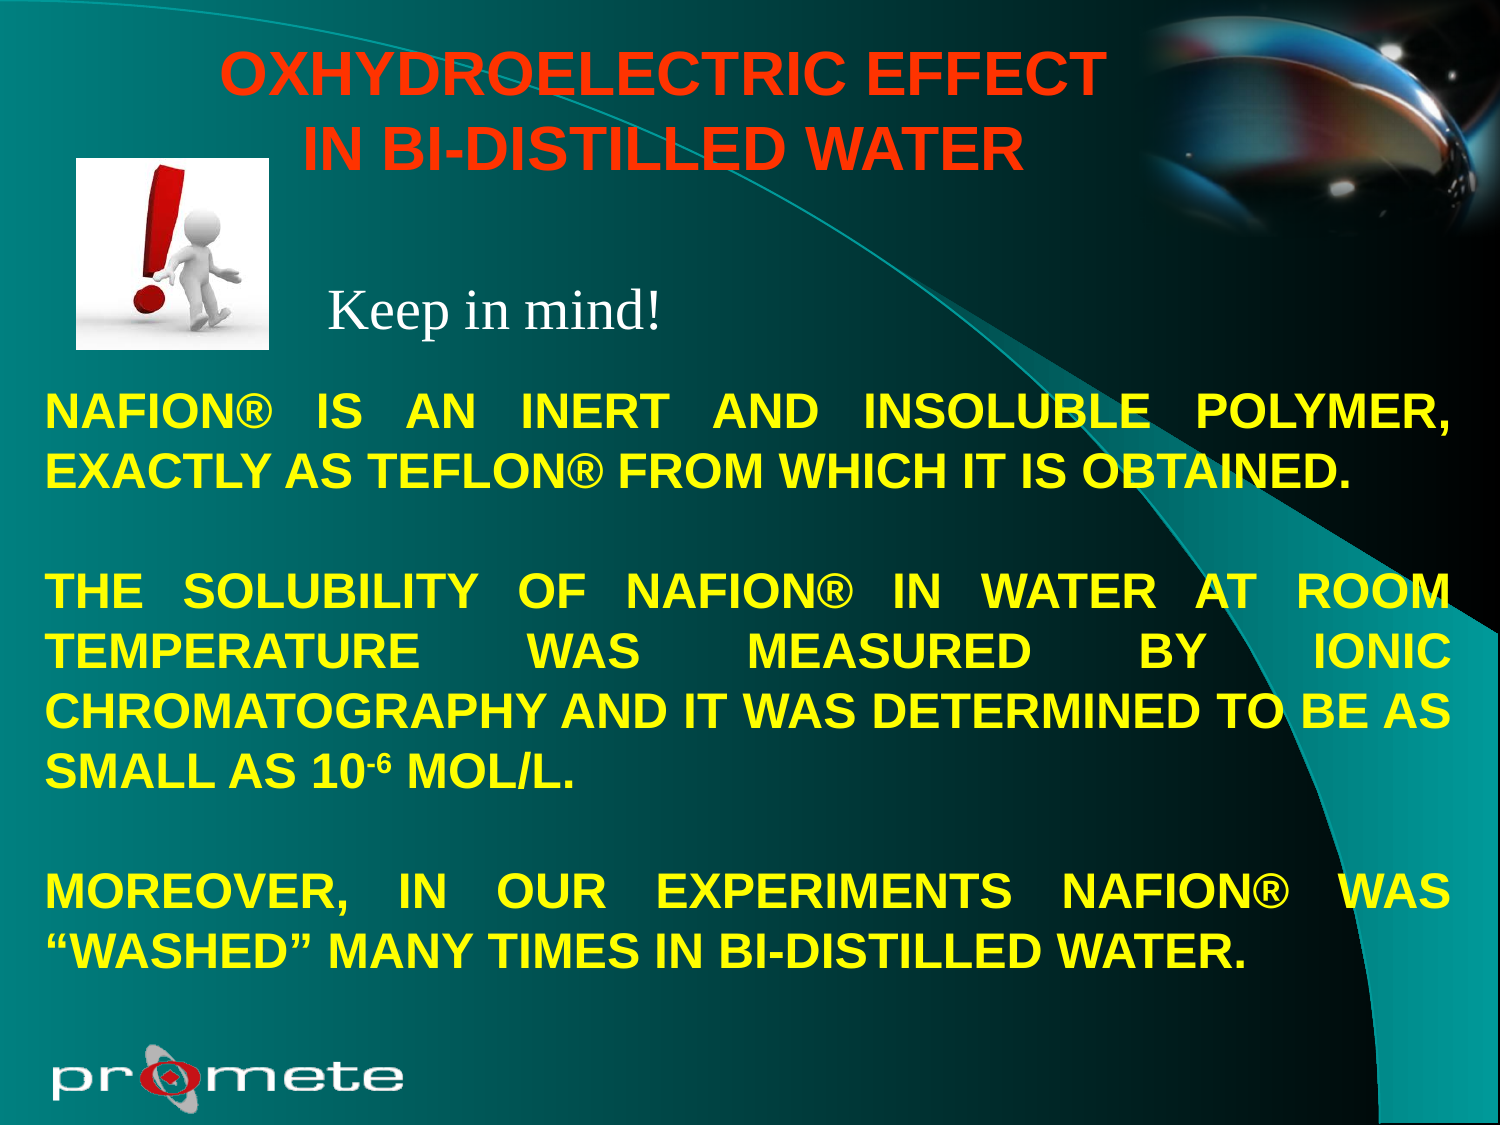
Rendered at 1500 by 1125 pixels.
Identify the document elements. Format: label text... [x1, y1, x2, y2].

picture [35, 1034, 420, 1121]
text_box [76, 158, 892, 351]
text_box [0, 0, 1500, 244]
text_box Nafion® is an inert and insoluble polymer, exactly as Teflon® from which it is obtained. The solubility of Nafion® in water at room temperature was measured by ionic chromatography and it was determined to be as small as 10-6 mol/L. Moreover, in our experiments Nafion® was “washed” many times in bi-distilled water. [29, 515, 1468, 1125]
